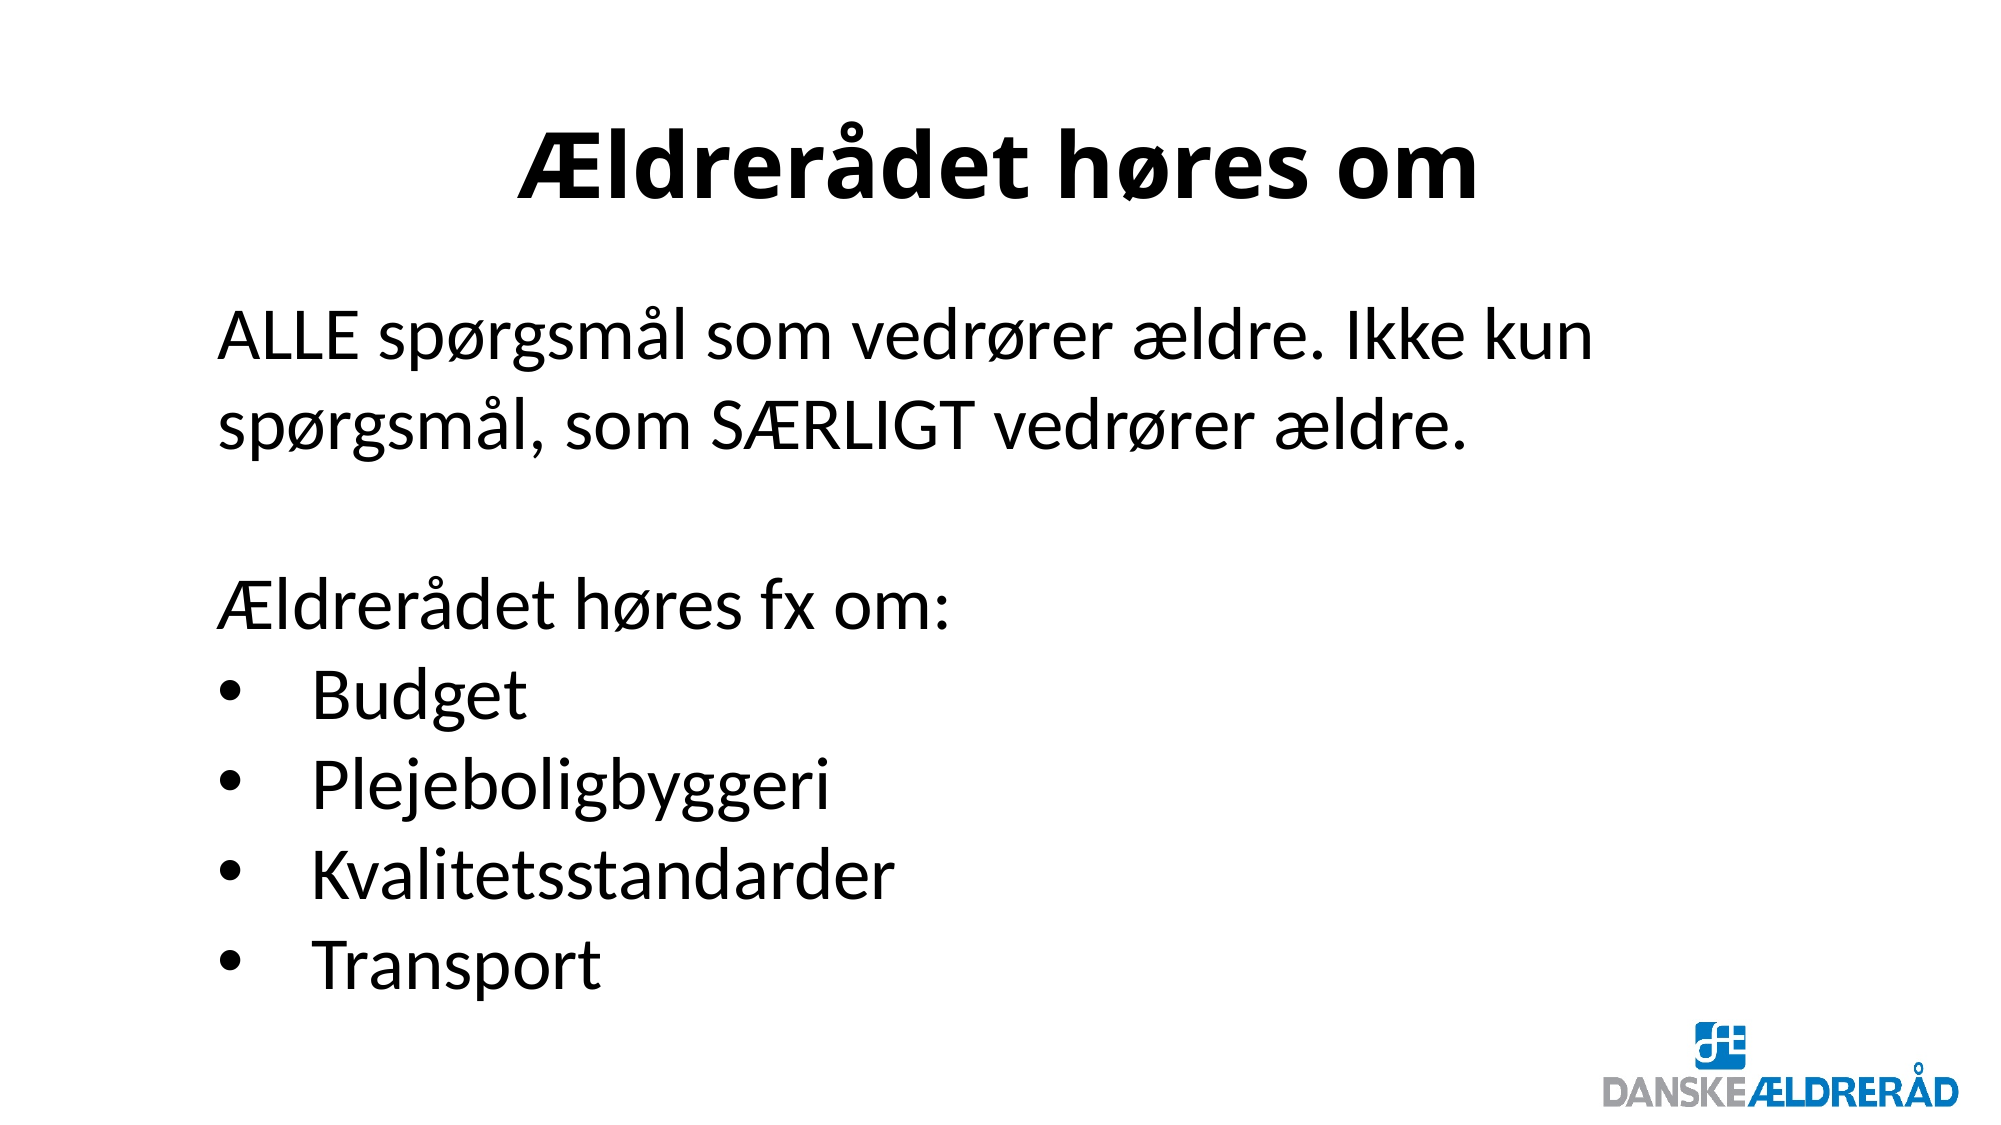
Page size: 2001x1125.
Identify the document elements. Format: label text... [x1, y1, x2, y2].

text_box ALLE spørgsmål som vedrører ældre. Ikke kun spørgsmål, som SÆRLIGT vedrører ældre. Ældrerådet høres fx om: Budget Plejeboligbyggeri Kvalitetsstandarder Transport [203, 277, 1931, 1012]
title Ældrerådet høres om [137, 59, 1863, 278]
picture [1598, 1019, 1961, 1111]
